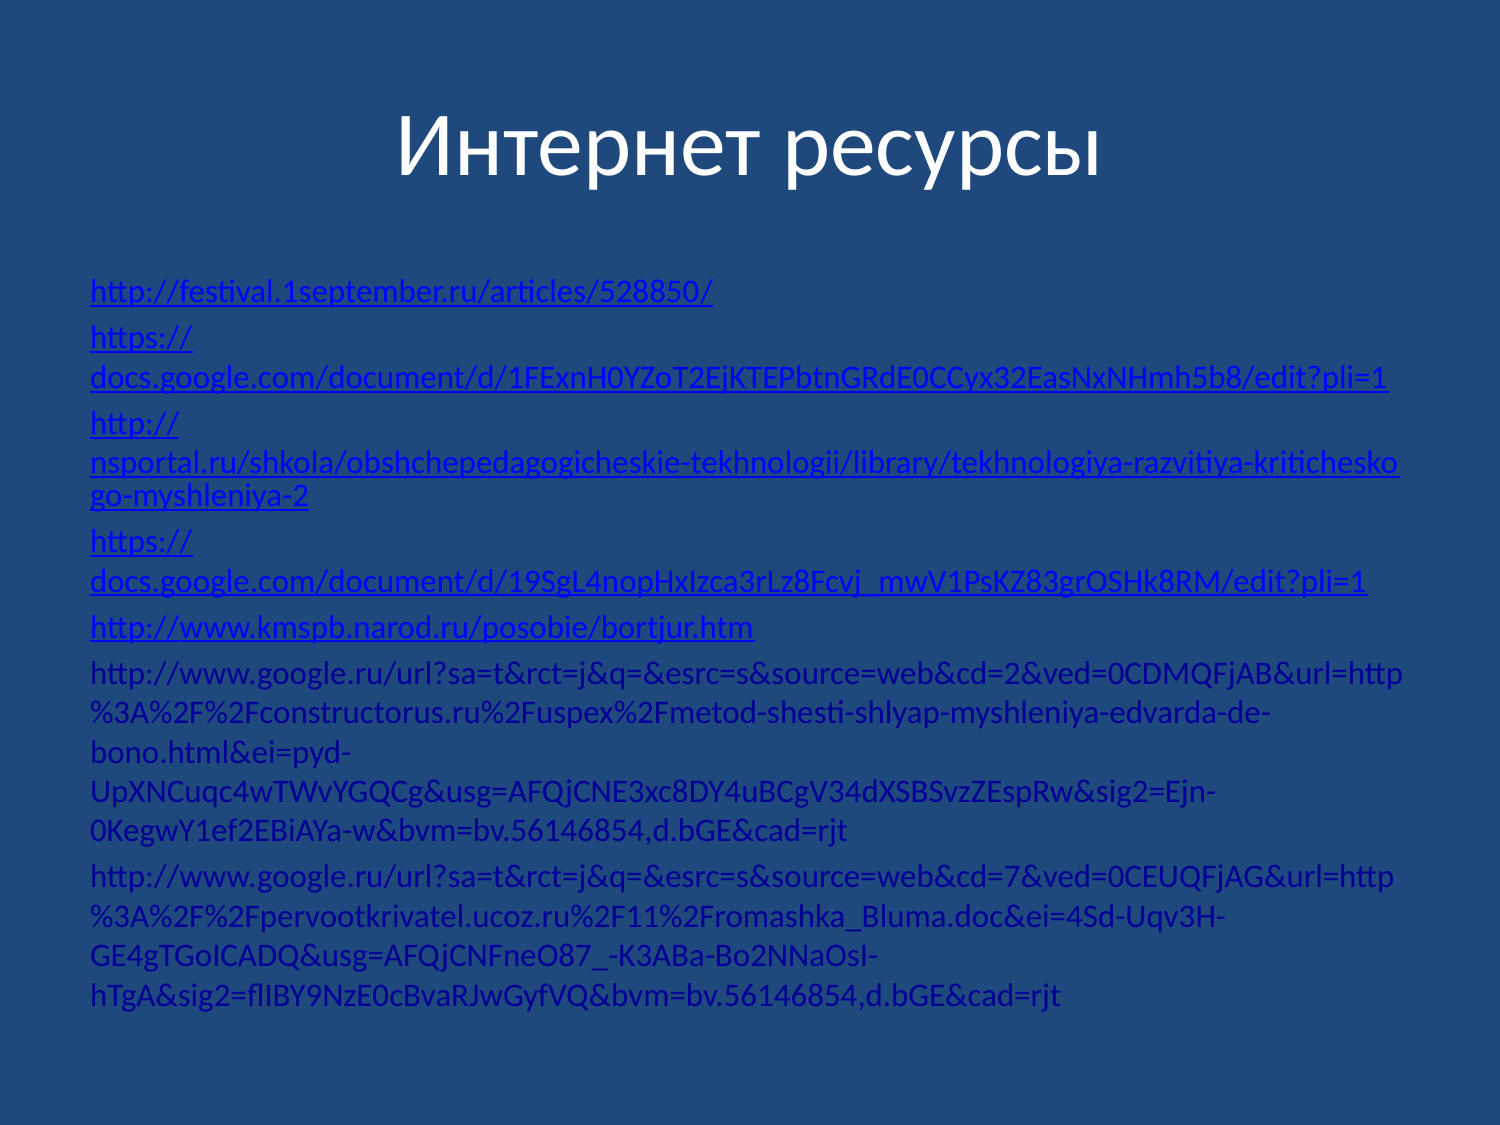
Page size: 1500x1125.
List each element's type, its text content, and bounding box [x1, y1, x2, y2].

title Интернет ресурсы [75, 45, 1425, 233]
list http://festival.1september.ru/articles/528850/ https://docs.google.com/document/d/1FExnH0YZoT2EjKTEPbtnGRdE0CCyx32EasNxNHmh5b8/edit?pli=1 http://nsportal.ru/shkola/obshchepedagogicheskie-tekhnologii/library/tekhnologiya-razvitiya-kriticheskogo-myshleniya-2 https://docs.google.com/document/d/19SgL4nopHxIzca3rLz8Fcvj_mwV1PsKZ83grOSHk8RM/edit?pli=1 http://www.kmspb.narod.ru/posobie/bortjur.htm http://www.google.ru/url?sa=t&rct=j&q=&esrc=s&source=web&cd=2&ved=0CDMQFjAB&url=http%3A%2F%2Fconstructorus.ru%2Fuspex%2Fmetod-shesti-shlyap-myshleniya-edvarda-de-bono.html&ei=pyd-UpXNCuqc4wTWvYGQCg&usg=AFQjCNE3xc8DY4uBCgV34dXSBSvzZEspRw&sig2=Ejn-0KegwY1ef2EBiAYa-w&bvm=bv.56146854,d.bGE&cad=rjt http://www.google.ru/url?sa=t&rct=j&q=&esrc=s&source=web&cd=7&ved=0CEUQFjAG&url=http%3A%2F%2Fpervootkrivatel.ucoz.ru%2F11%2Fromashka_Bluma.doc&ei=4Sd-Uqv3H-GE4gTGoICADQ&usg=AFQjCNFneO87_-K3ABa-Bo2NNaOsI-hTgA&sig2=flIBY9NzE0cBvaRJwGyfVQ&bvm=bv.56146854,d.bGE&cad=rjt [75, 262, 1425, 1005]
